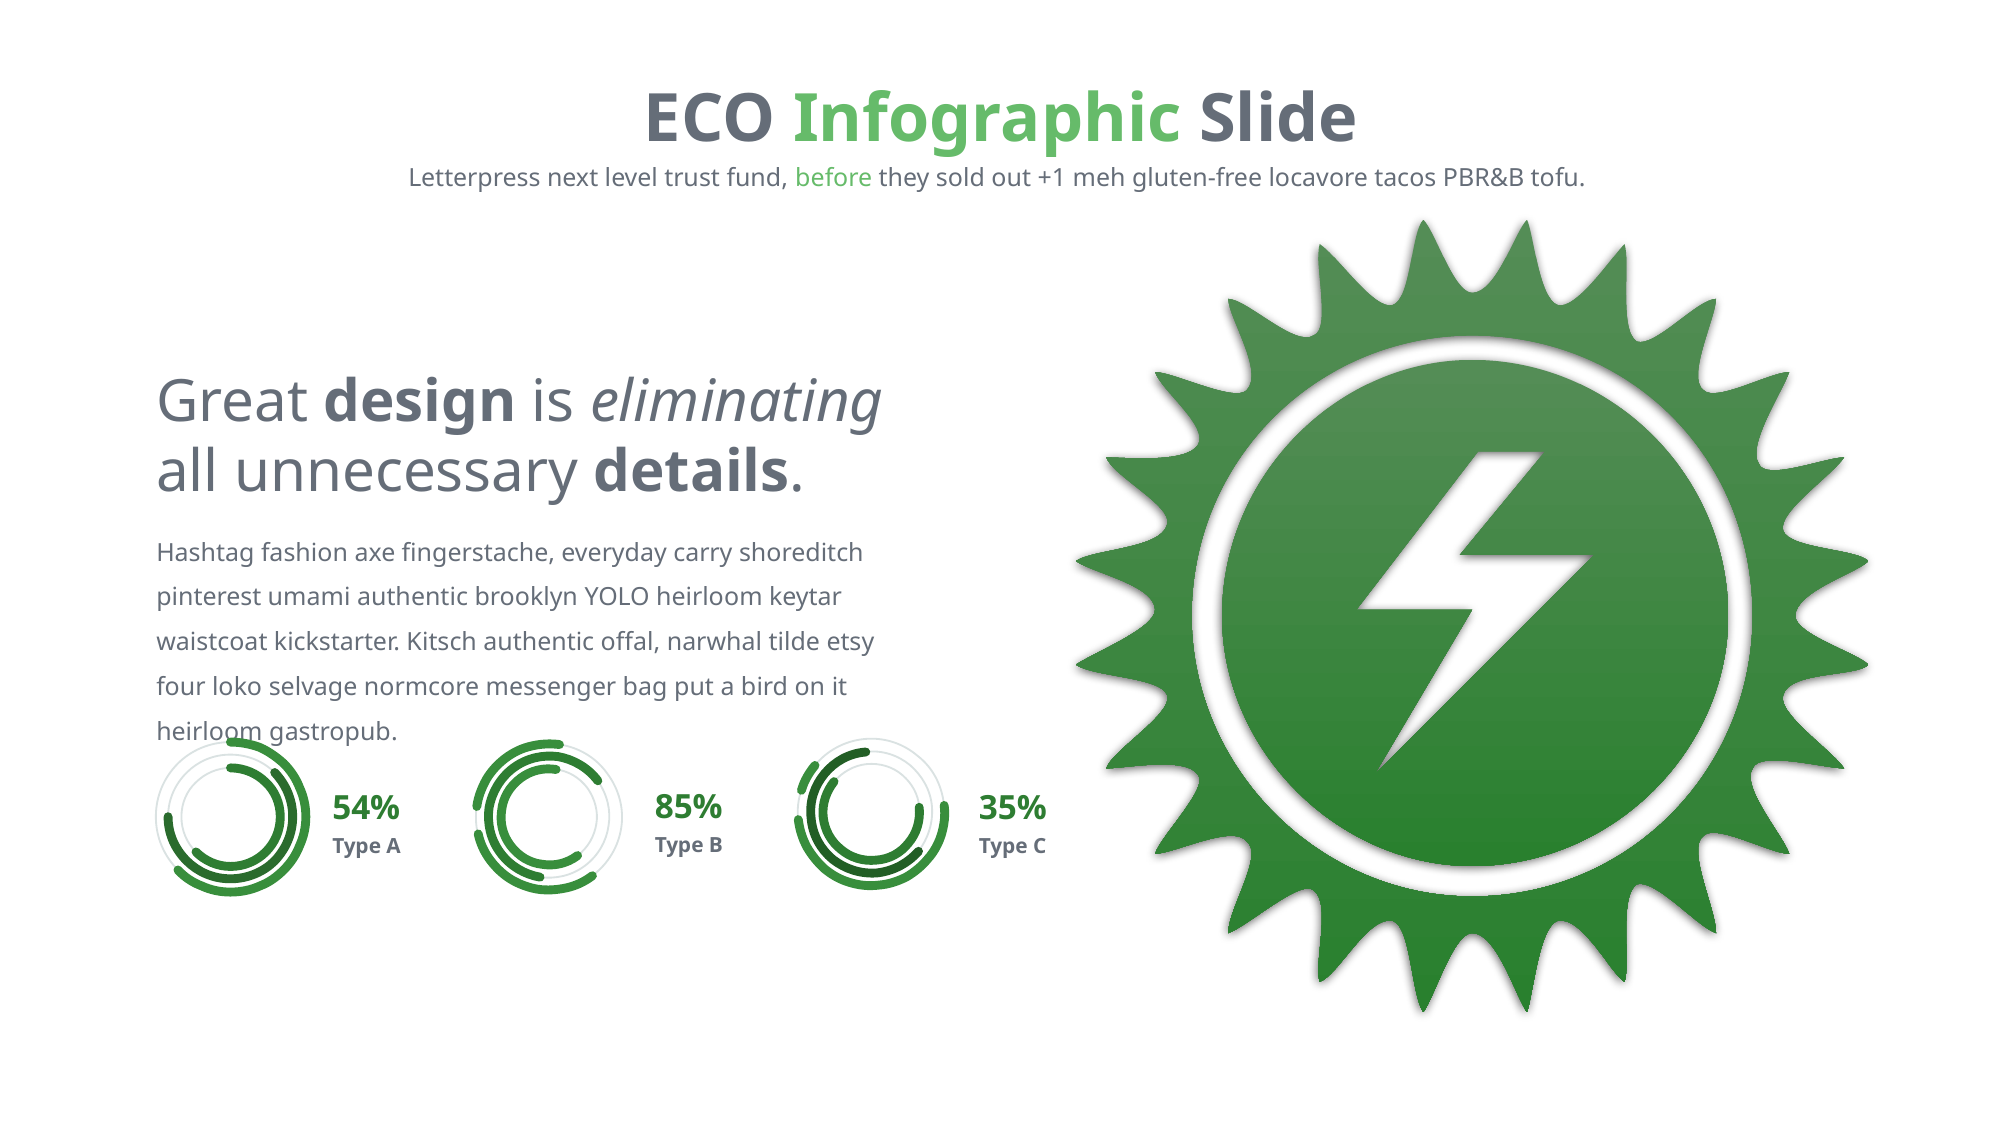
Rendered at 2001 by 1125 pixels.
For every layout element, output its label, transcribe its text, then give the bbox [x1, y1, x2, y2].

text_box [654, 789, 729, 869]
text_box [155, 742, 306, 893]
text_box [474, 741, 625, 892]
text_box ECO Infographic Slide [381, 66, 1621, 162]
text_box Letterpress next level trust fund, before they sold out +1 meh gluten-free locavore tacos PBR&B tofu. [393, 154, 1609, 199]
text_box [978, 790, 1053, 870]
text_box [1075, 219, 1869, 1013]
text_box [332, 790, 407, 870]
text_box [796, 736, 947, 887]
text_box Hashtag fashion axe fingerstache, everyday carry shoreditch pinterest umami authentic brooklyn YOLO heirloom keytar waistcoat kickstarter. Kitsch authentic offal, narwhal tilde etsy four loko selvage normcore messenger bag put a bird on it heirloom gastropub. [141, 513, 940, 753]
text_box Great design is eliminating all unnecessary details. [141, 356, 960, 511]
